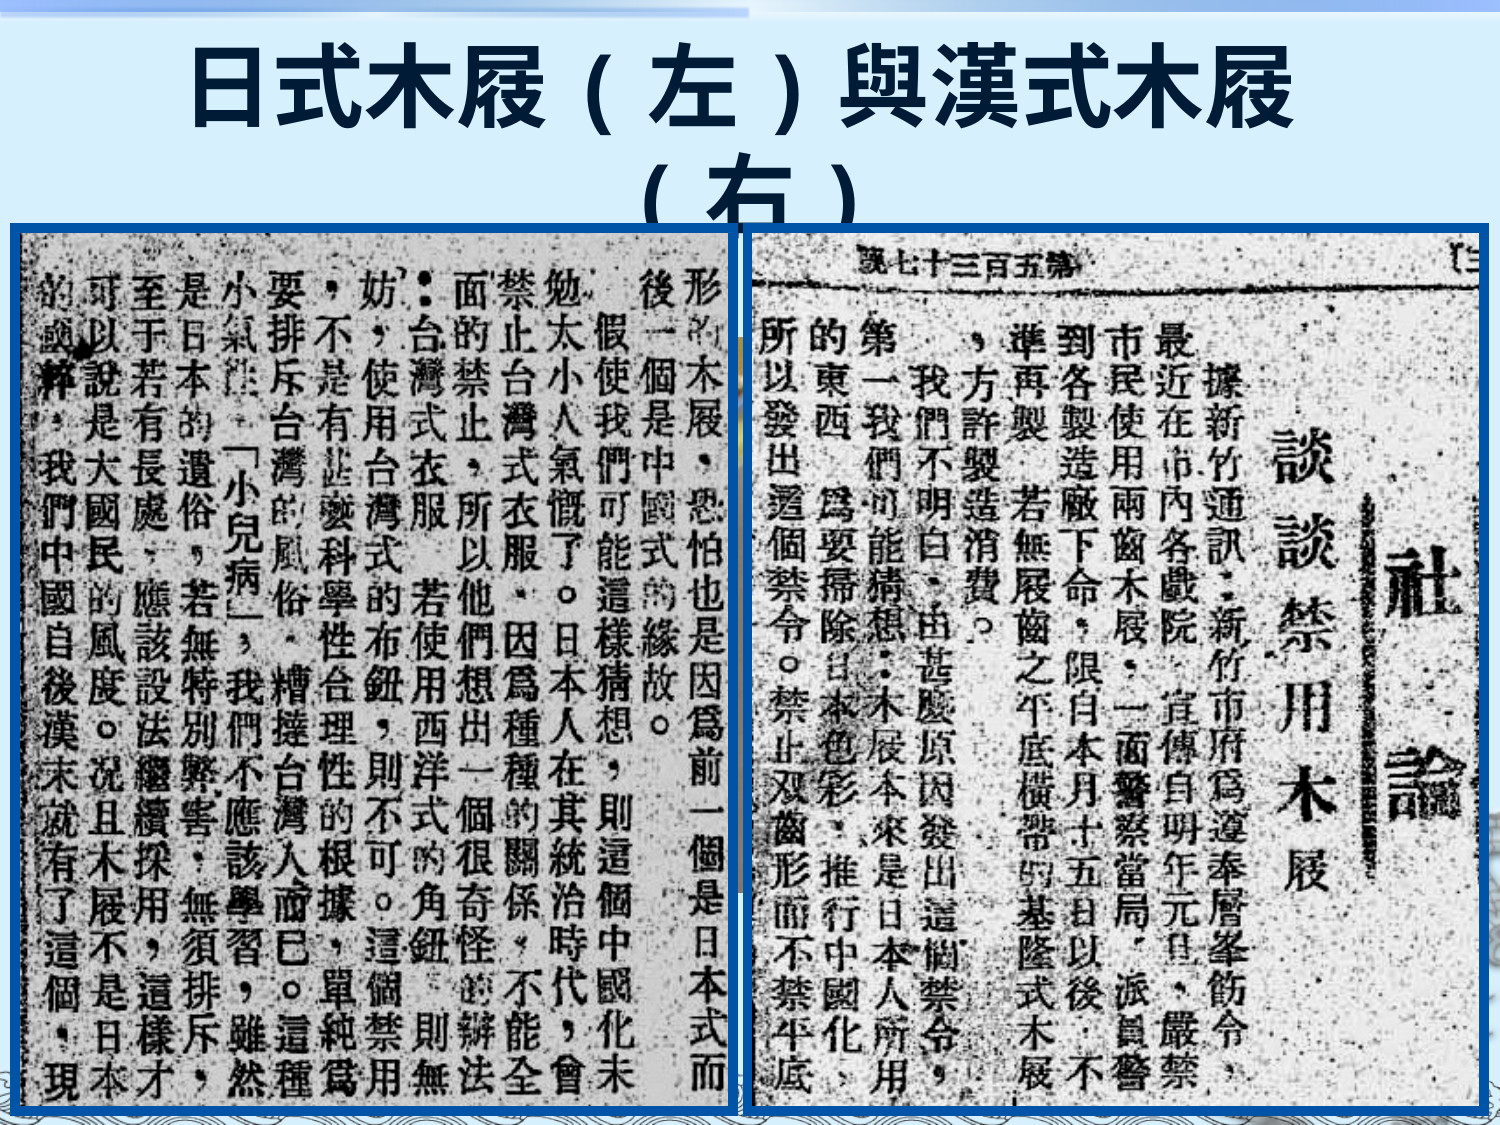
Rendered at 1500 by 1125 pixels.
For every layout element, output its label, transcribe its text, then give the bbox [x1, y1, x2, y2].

picture [19, 232, 1480, 1107]
title 日式木屐(左)與漢式木屐(右) [75, 45, 1425, 233]
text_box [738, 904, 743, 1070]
